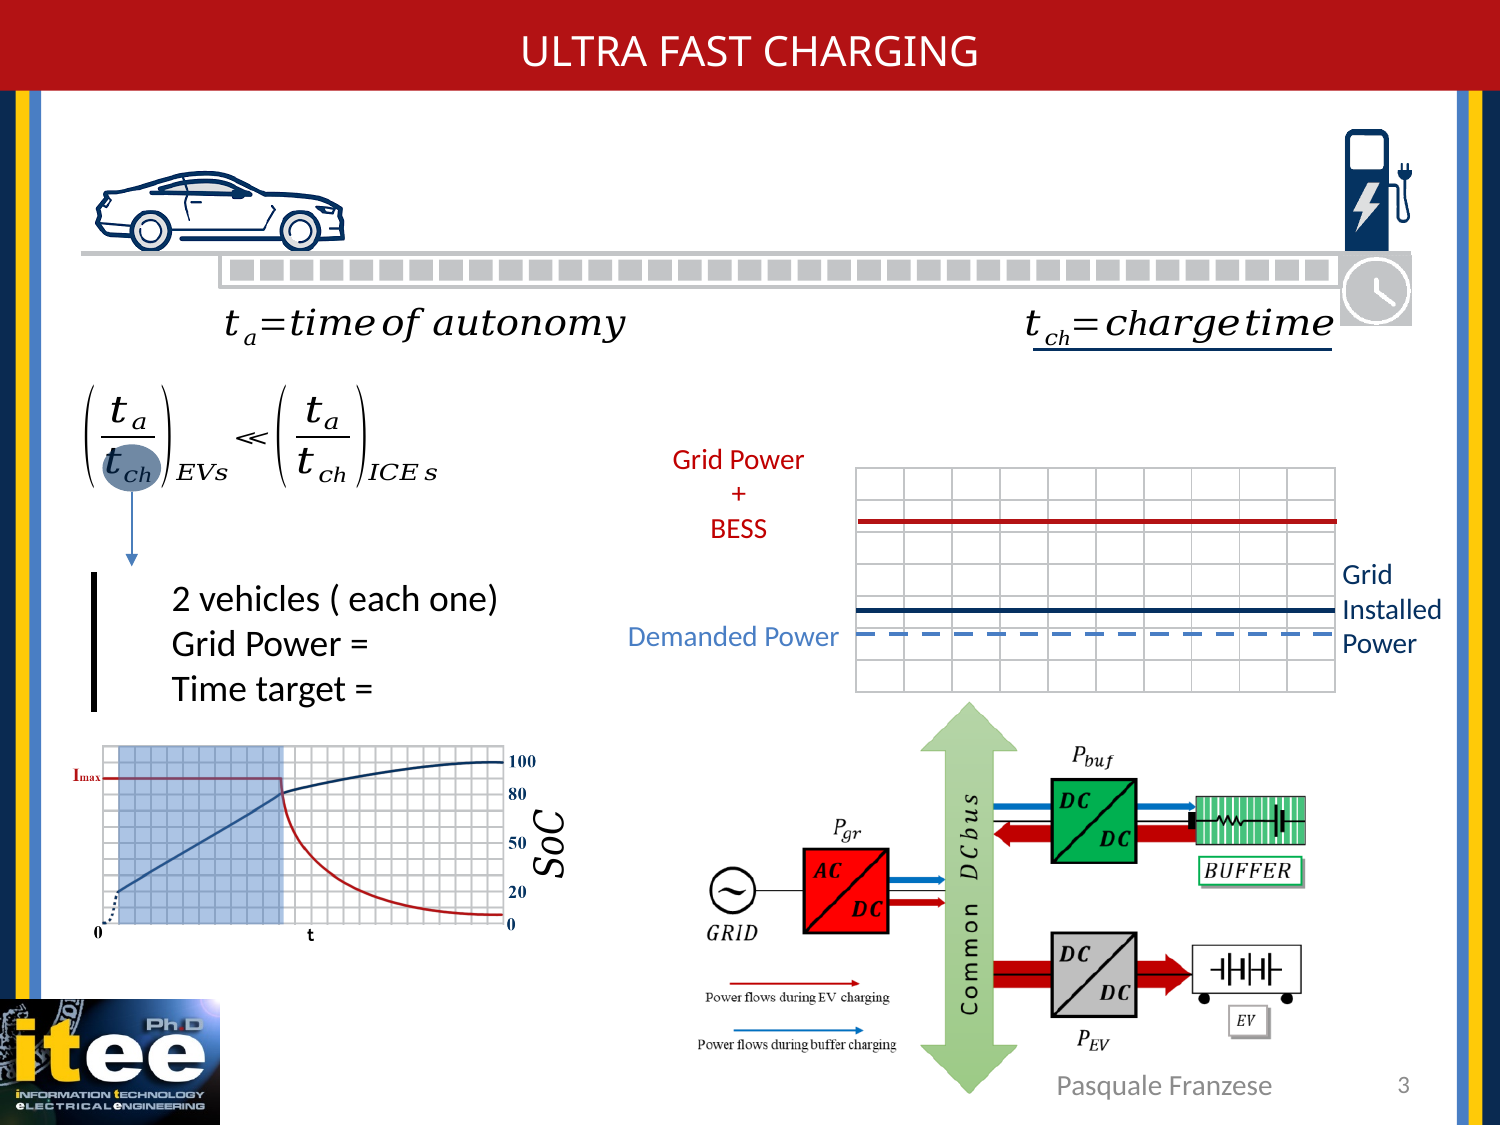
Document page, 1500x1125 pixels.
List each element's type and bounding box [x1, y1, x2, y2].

picture [1340, 255, 1412, 327]
text_box [656, 432, 1338, 554]
text_box [72, 745, 574, 941]
picture [94, 170, 345, 252]
text_box [611, 610, 1336, 662]
text_box [93, 491, 577, 718]
text_box [856, 547, 1459, 669]
text_box [0, 0, 1500, 1125]
picture [1344, 129, 1413, 253]
picture [0, 999, 220, 1125]
picture [685, 701, 1306, 1095]
